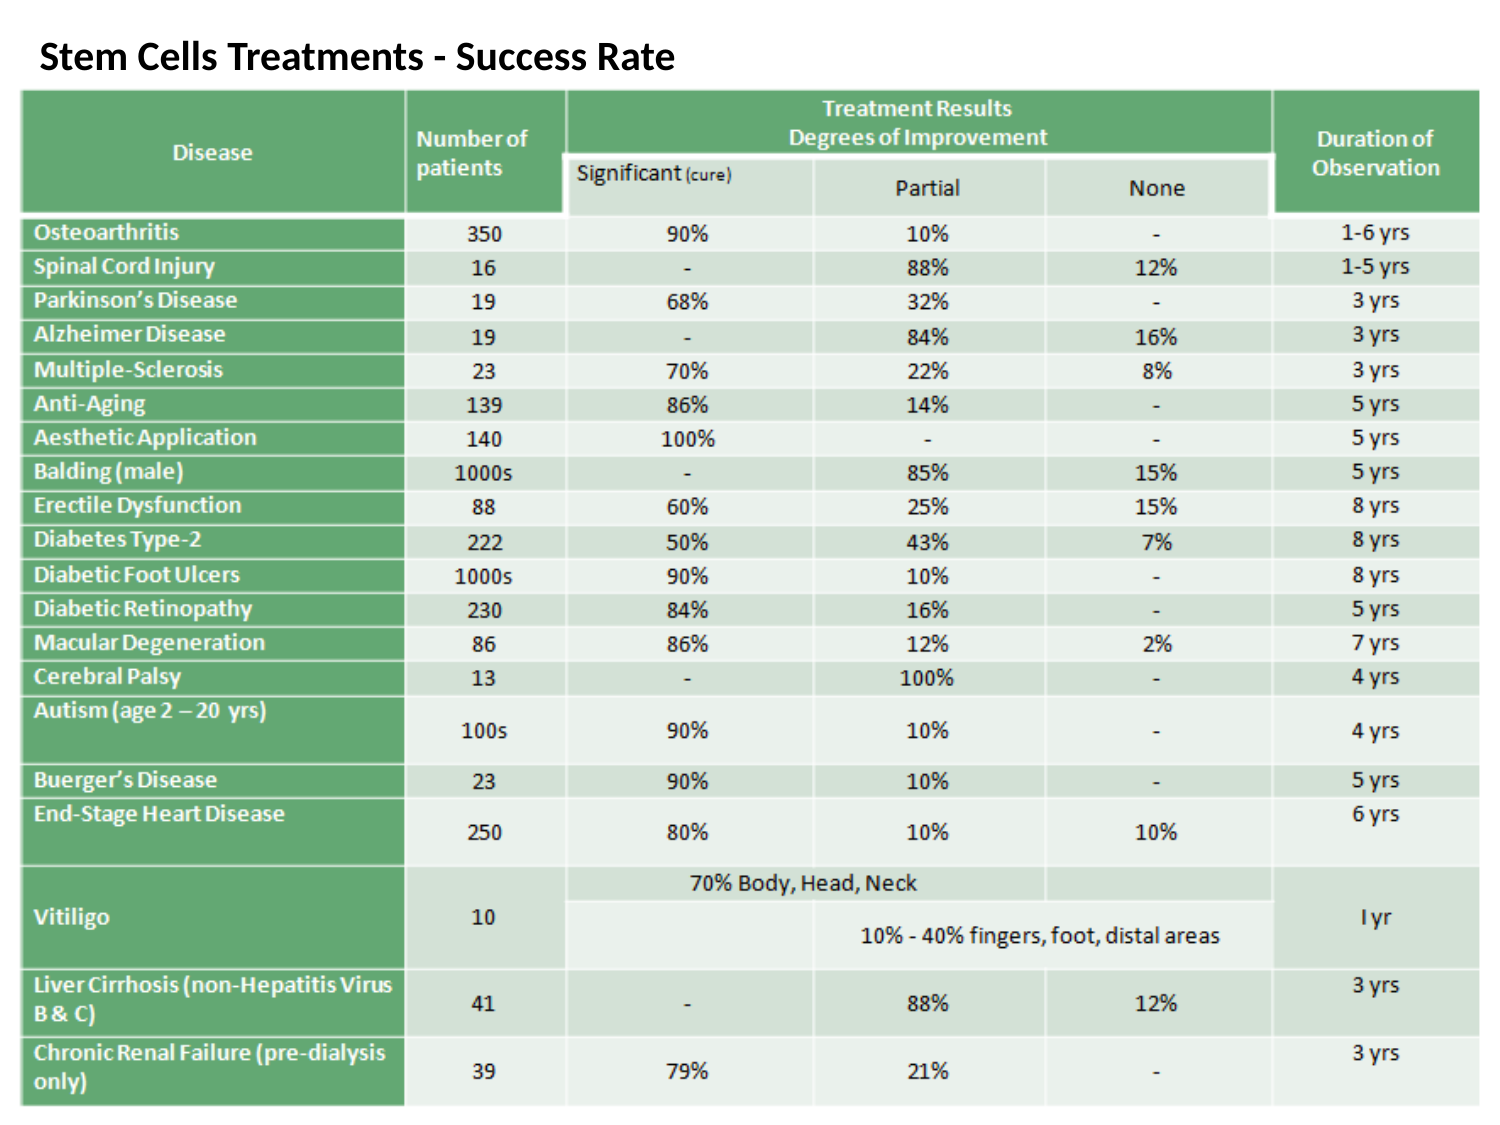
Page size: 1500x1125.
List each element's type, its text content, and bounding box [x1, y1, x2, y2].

text_box Stem Cells Treatments - Success Rate [24, 21, 775, 67]
picture [0, 69, 1500, 1125]
